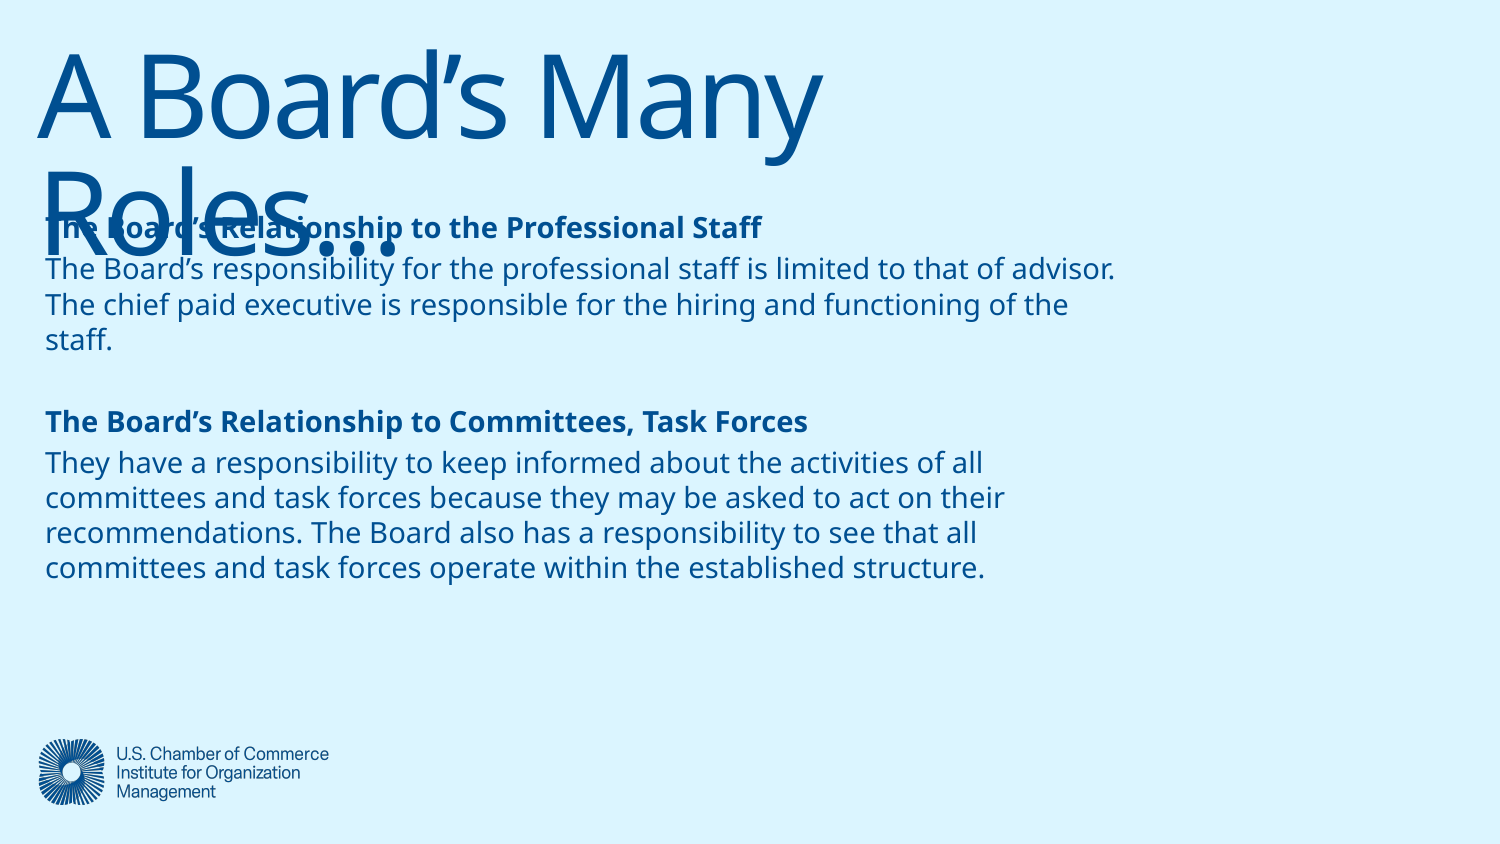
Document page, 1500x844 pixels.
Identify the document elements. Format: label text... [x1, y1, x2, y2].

title A Board’s Many Roles… [0, 0, 1125, 134]
picture [6, 710, 361, 838]
list The Board’s Relationship to the Professional Staff The Board’s responsibility for the professional staff is limited to that of advisor. The chief paid executive is responsible for the hiring and functioning of the staff. The Board’s Relationship to Committees, Task Forces They have a responsibility to keep informed about the activities of all committees and task forces because they may be asked to act on their recommendations. The Board also has a responsibility to see that all committees and task forces operate within the established structure. [0, 134, 1125, 710]
